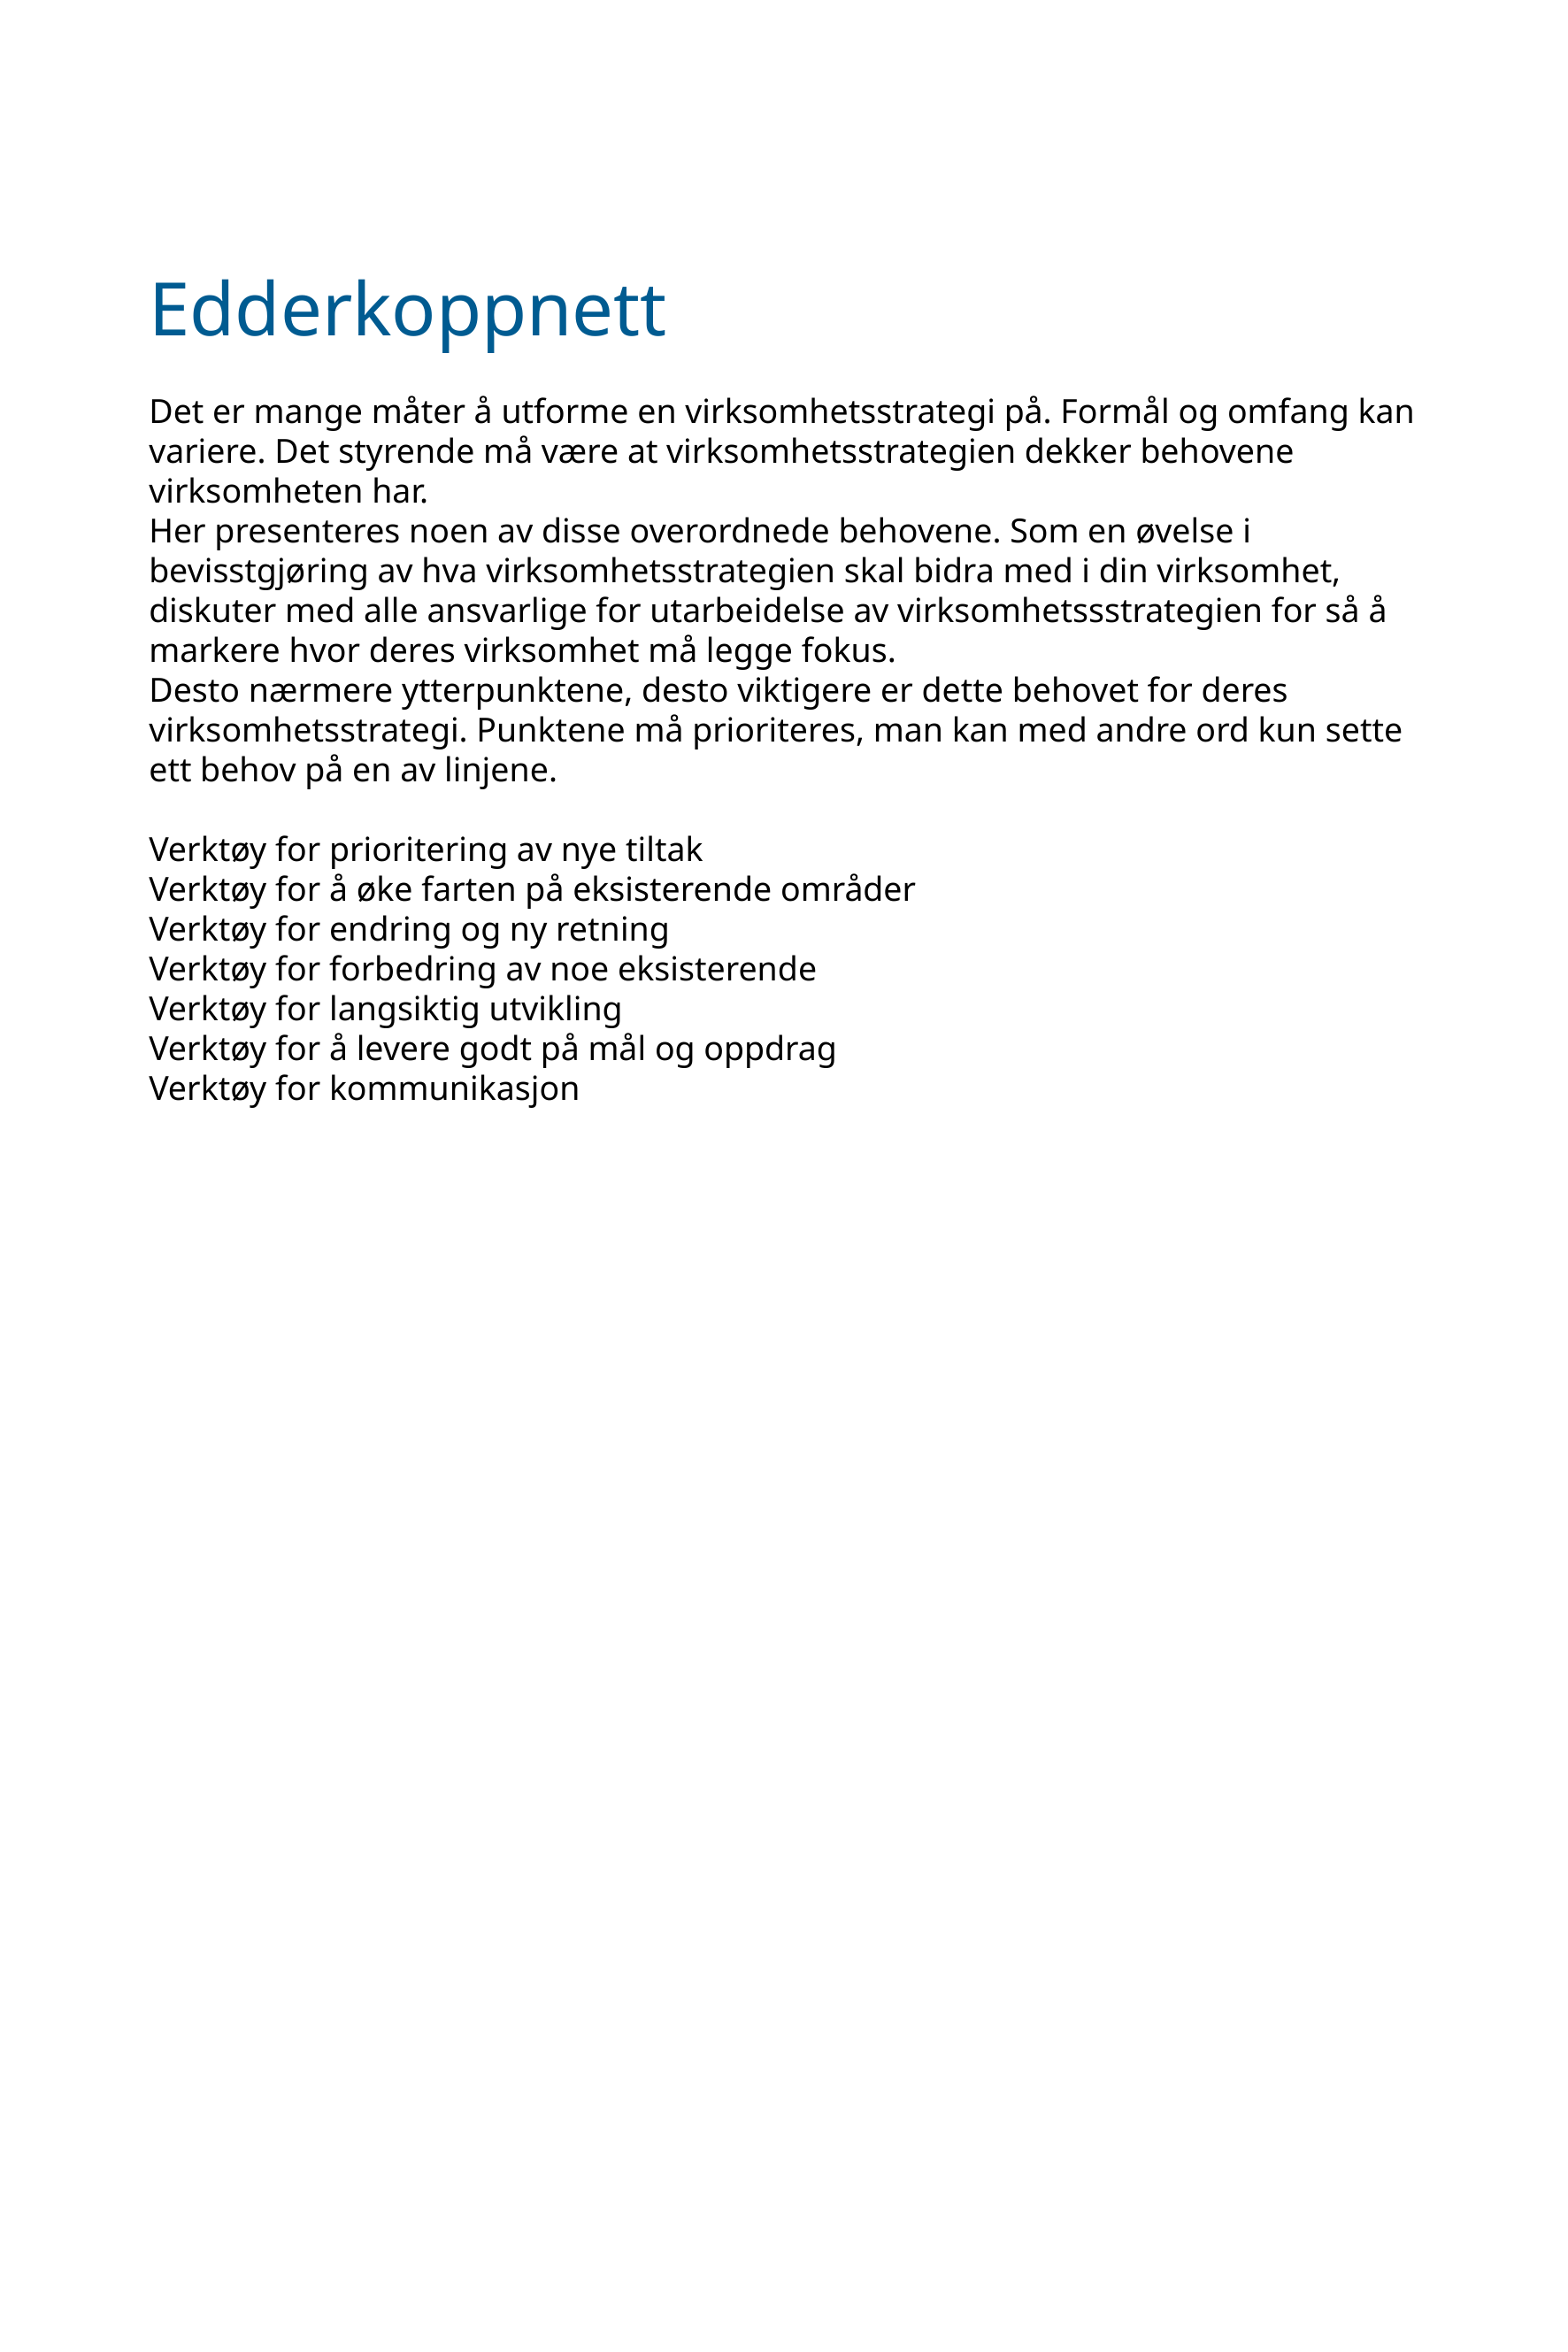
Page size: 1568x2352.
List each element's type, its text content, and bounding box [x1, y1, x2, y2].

text_box Edderkoppnett Det er mange måter å utforme en virksomhetsstrategi på. Formål og omfang kan variere. Det styrende må være at virksomhetsstrategien dekker behovene virksomheten har. Her presenteres noen av disse overordnede behovene. Som en øvelse i bevisstgjøring av hva virksomhetsstrategien skal bidra med i din virksomhet, diskuter med alle ansvarlige for utarbeidelse av virksomhetssstrategien for så å markere hvor deres virksomhet må legge fokus. Desto nærmere ytterpunktene, desto viktigere er dette behovet for deres virksomhetsstrategi. Punktene må prioriteres, man kan med andre ord kun sette ett behov på en av linjene. Verktøy for prioritering av nye tiltak Verktøy for å øke farten på eksisterende områder Verktøy for endring og ny retning Verktøy for forbedring av noe eksisterende Verktøy for langsiktig utvikling Verktøy for å levere godt på mål og oppdrag Verktøy for kommunikasjon [135, 256, 1438, 1154]
